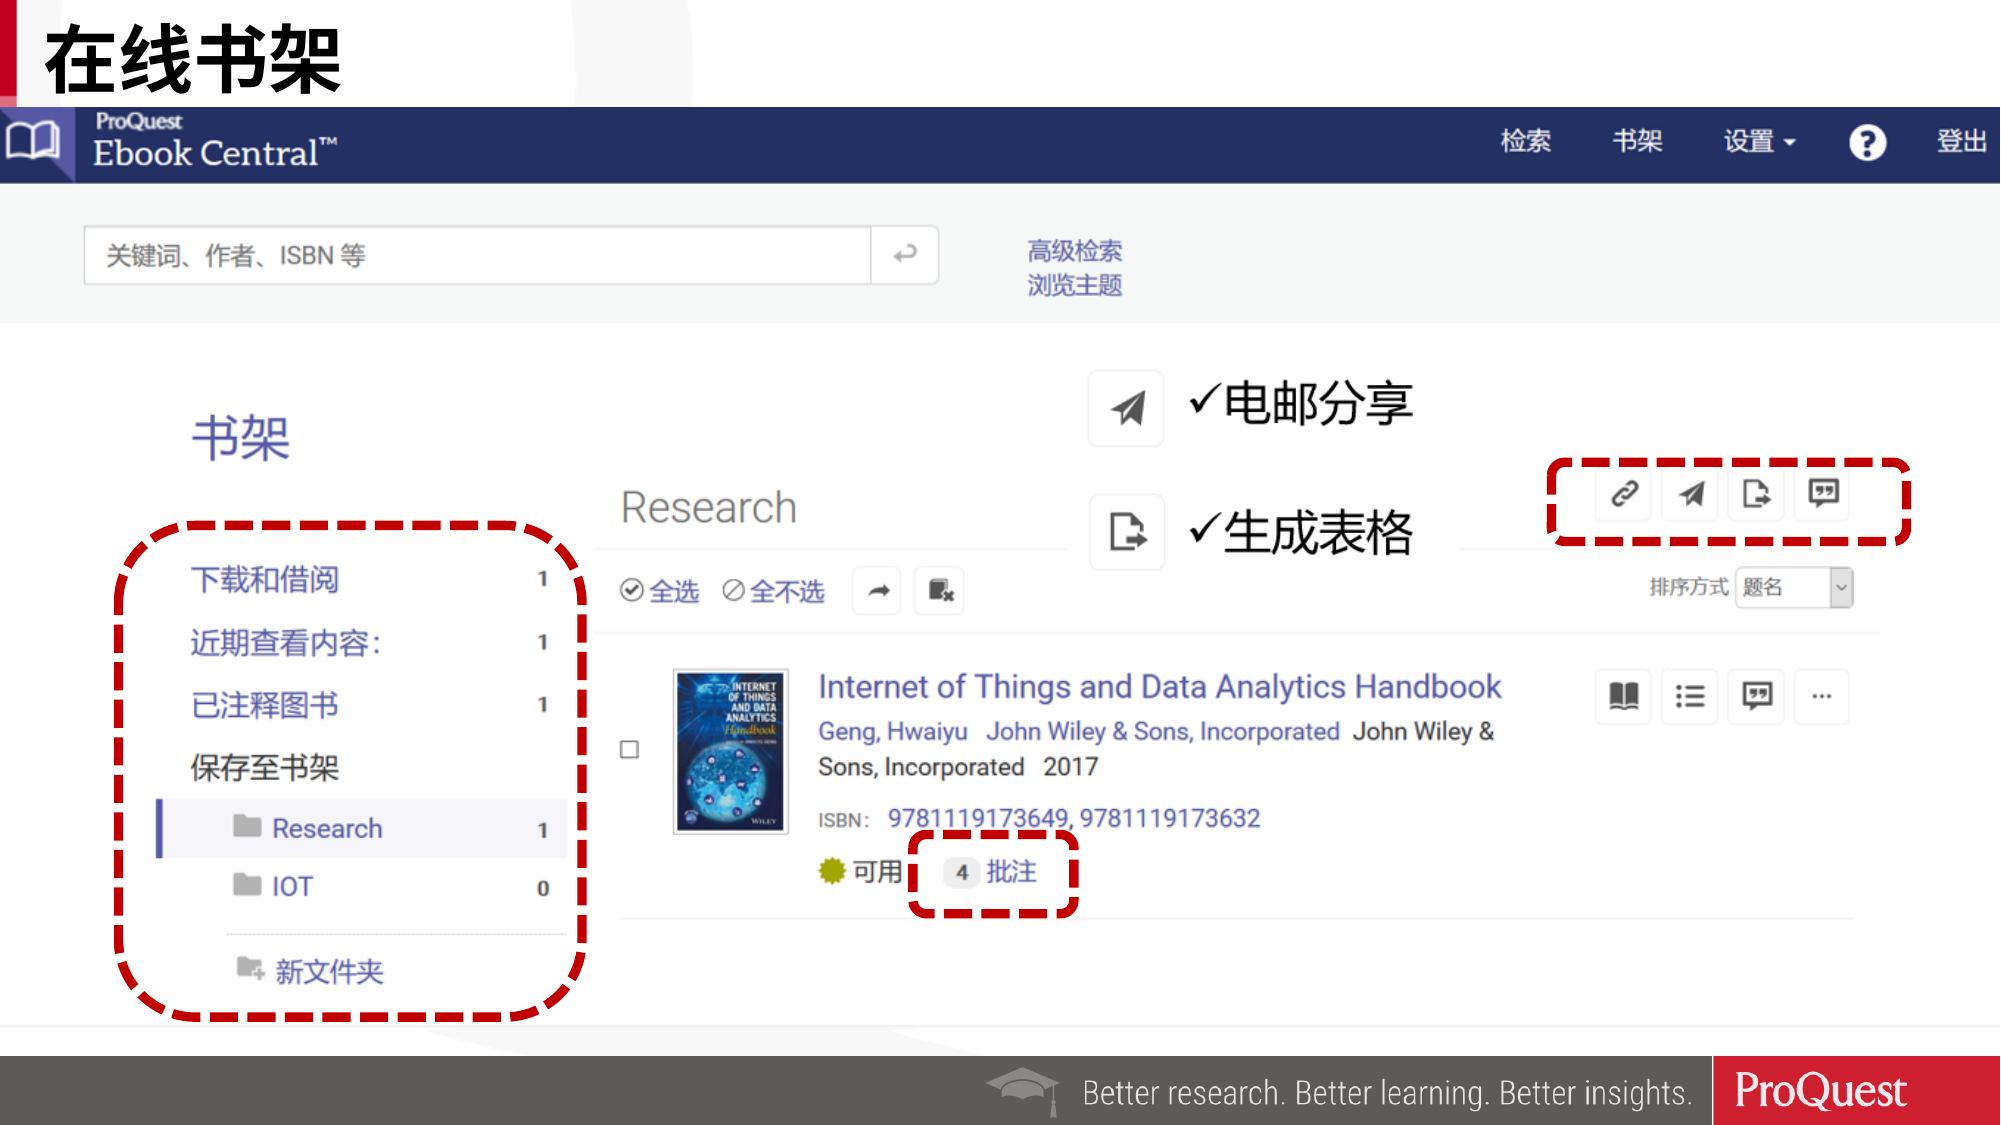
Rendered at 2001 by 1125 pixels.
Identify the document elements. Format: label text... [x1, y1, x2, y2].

picture [0, 0, 2001, 1125]
title 在线书架 [28, 15, 1829, 107]
